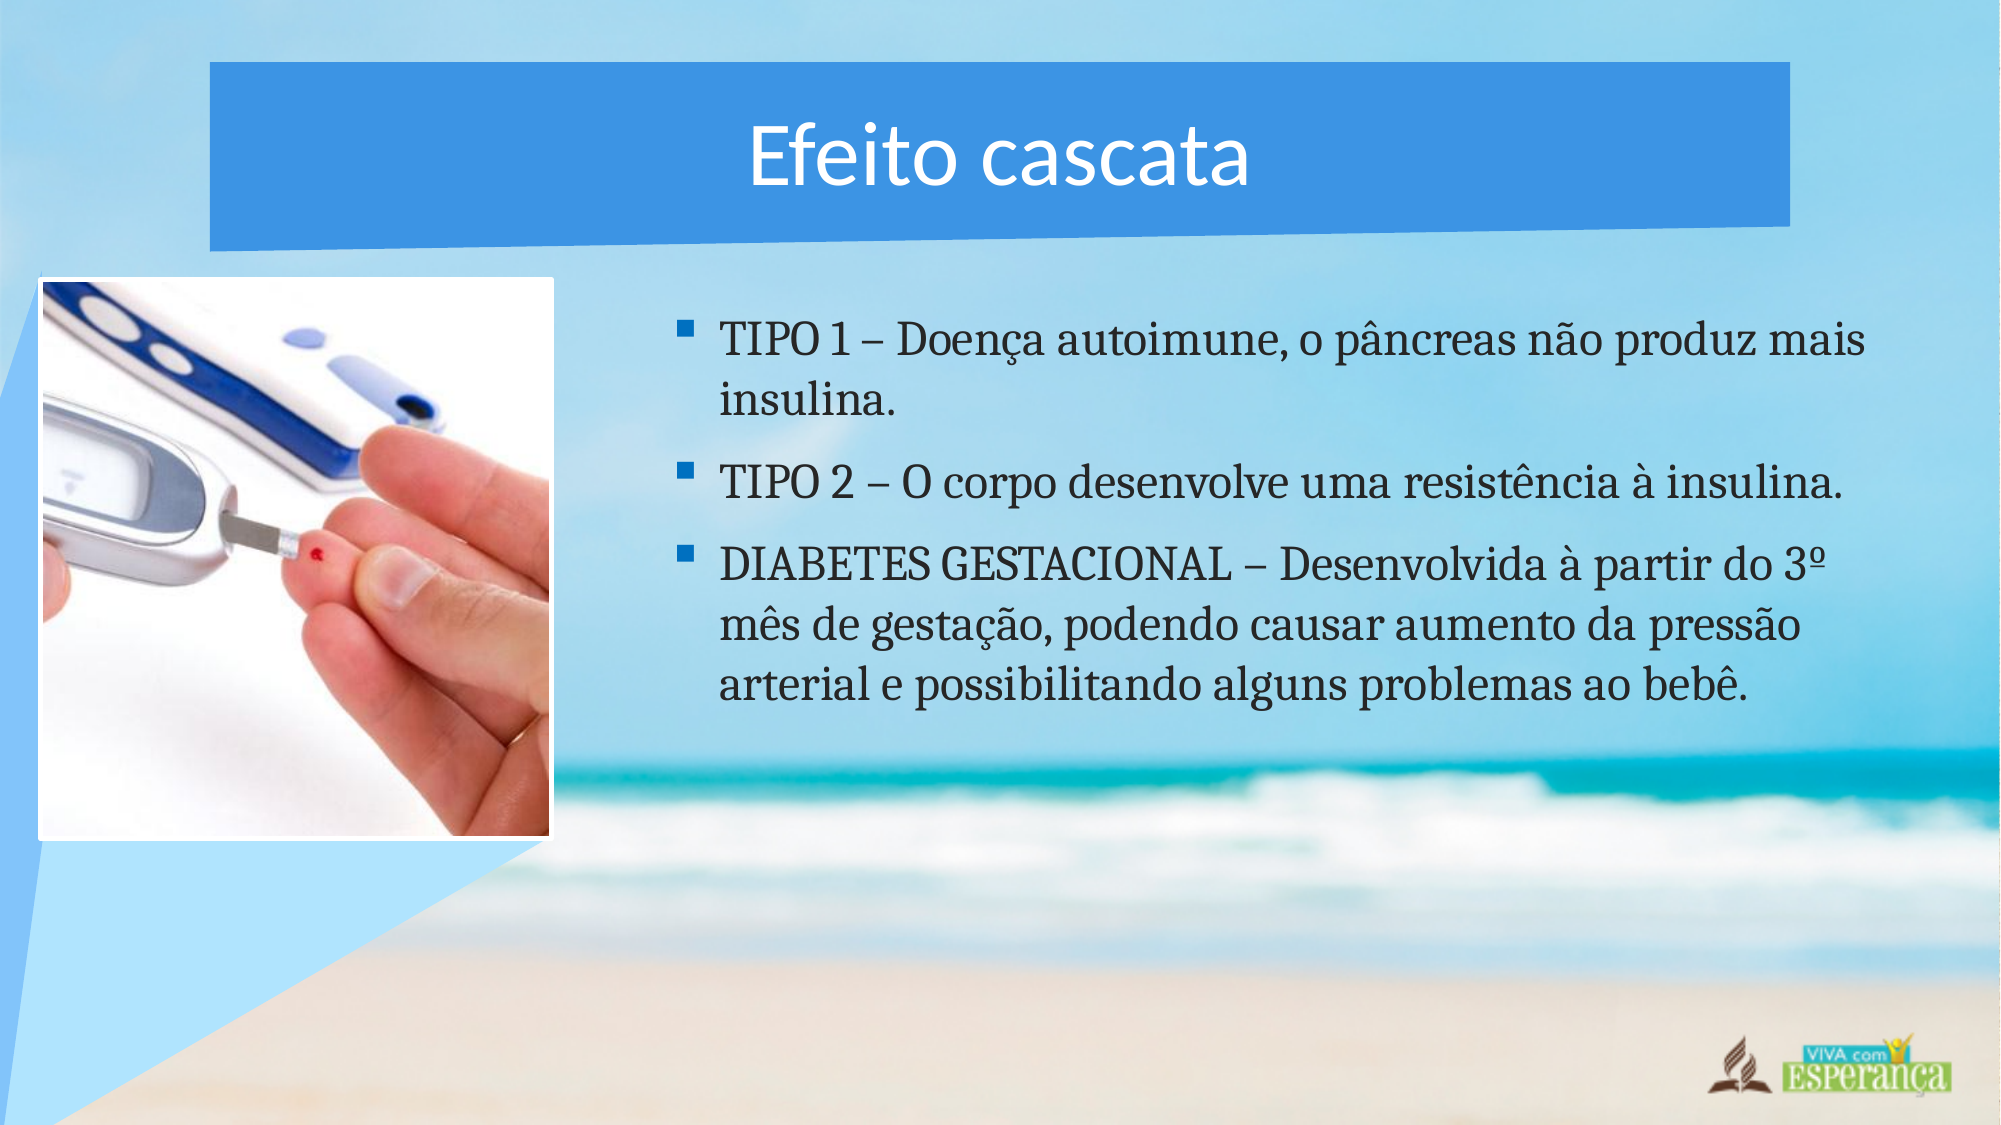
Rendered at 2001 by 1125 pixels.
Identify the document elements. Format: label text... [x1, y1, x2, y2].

title Efeito cascata [212, 55, 1788, 242]
picture [43, 281, 549, 837]
picture [0, 0, 2001, 1125]
list TIPO 1 – Doença autoimune, o pâncreas não produz mais insulina. TIPO 2 – O corpo desenvolve uma resistência à insulina. DIABETES GESTACIONAL – Desenvolvida à partir do 3º mês de gestação, podendo causar aumento da pressão arterial e possibilitando alguns problemas ao bebê. [657, 298, 1883, 964]
